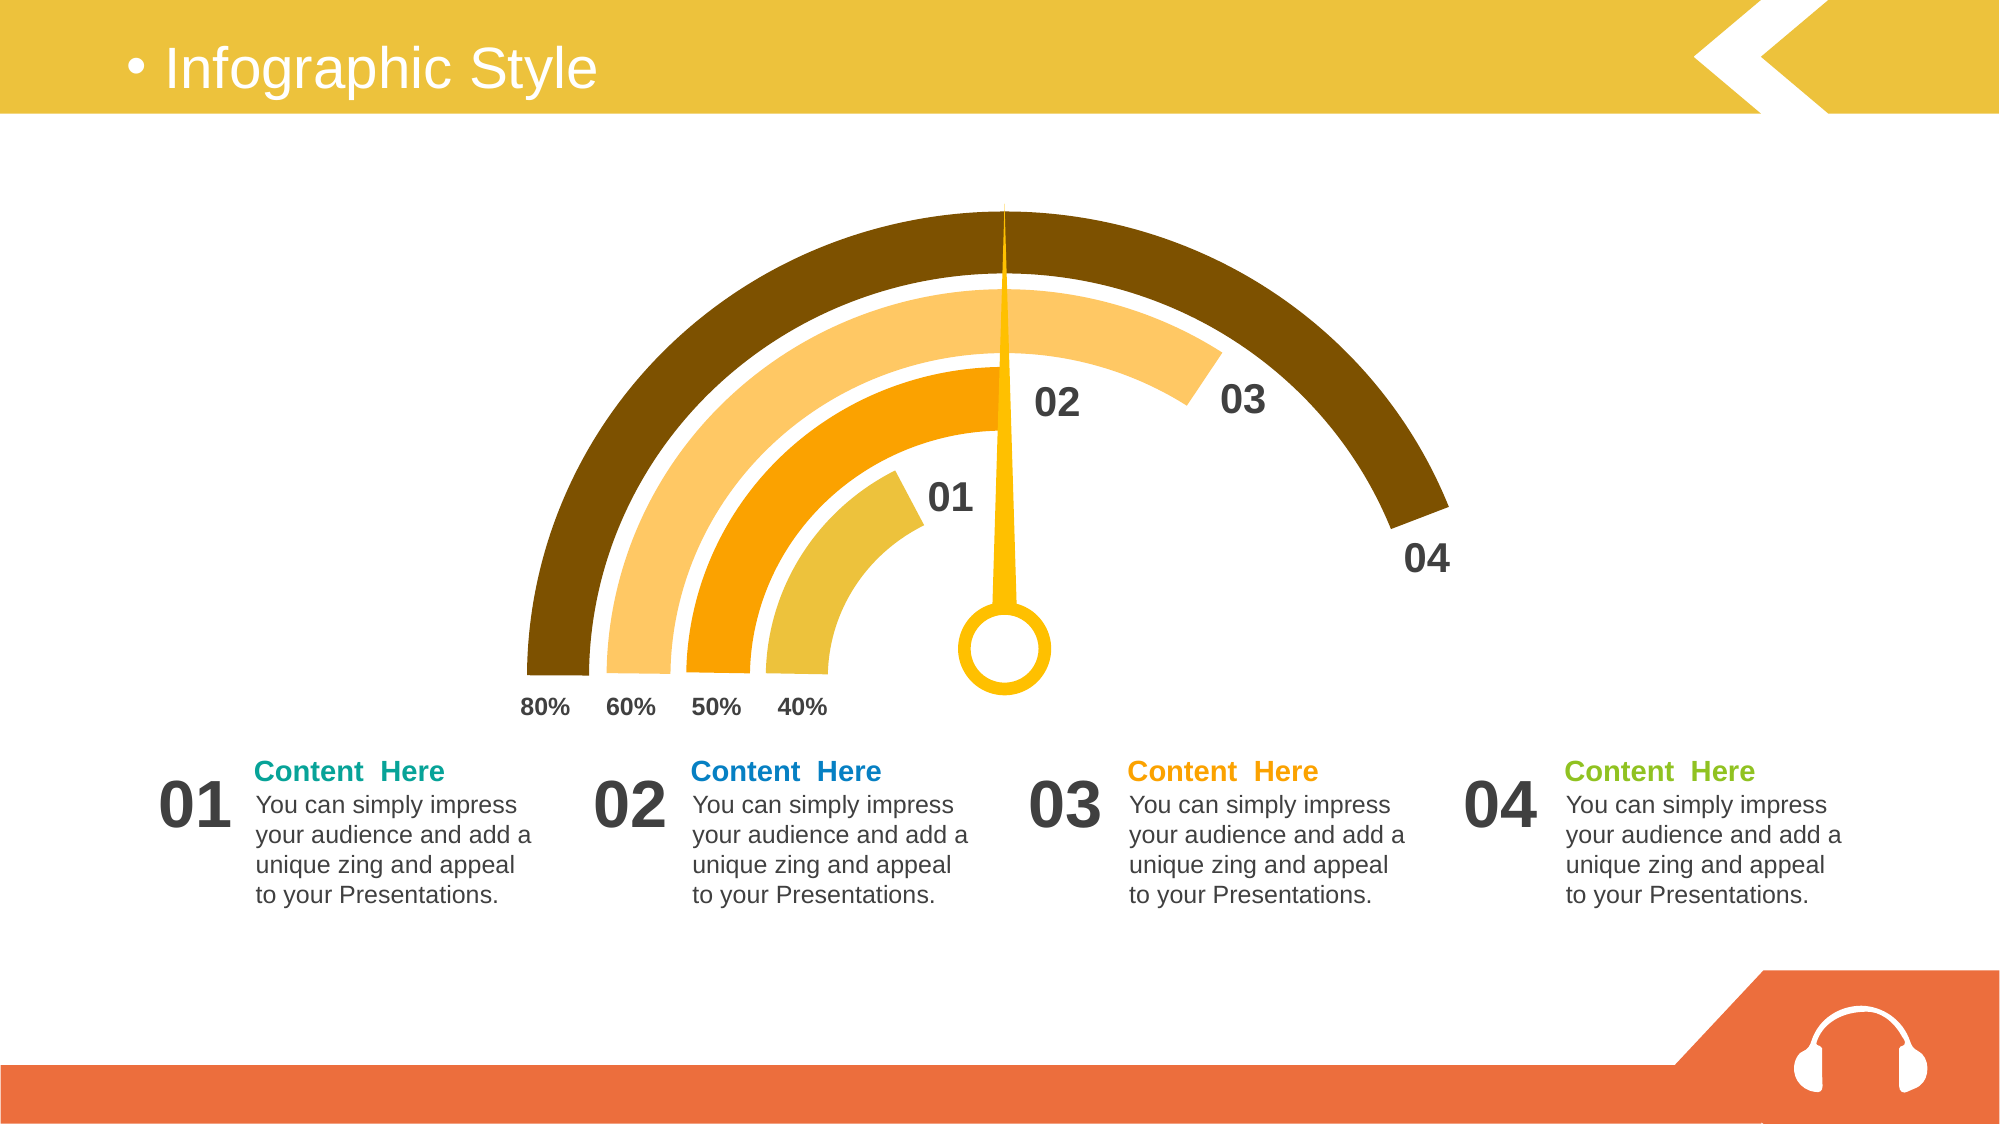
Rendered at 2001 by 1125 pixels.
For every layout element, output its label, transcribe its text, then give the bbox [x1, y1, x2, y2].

text_box [685, 365, 998, 675]
text_box [991, 203, 1018, 606]
text_box 40% [744, 683, 861, 729]
text_box [1006, 210, 1451, 523]
text_box 04 [1385, 523, 1469, 589]
text_box [1009, 288, 1224, 408]
text_box 80% [487, 683, 573, 729]
text_box [928, 573, 1081, 725]
text_box 60% [573, 683, 689, 729]
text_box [239, 744, 550, 918]
text_box [764, 469, 922, 676]
text_box 02 [1015, 366, 1099, 432]
text_box [957, 603, 1053, 697]
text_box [1549, 744, 1860, 918]
text_box 03 [1201, 364, 1285, 430]
text_box 50% [689, 683, 744, 729]
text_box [1112, 744, 1423, 918]
text_box 03 [1002, 753, 1112, 849]
text_box [605, 288, 1000, 675]
text_box [525, 210, 1003, 677]
text_box 01 [132, 753, 239, 849]
text_box 02 [567, 753, 675, 849]
list Infographic Style [111, 30, 2000, 150]
text_box 04 [1437, 753, 1549, 849]
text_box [675, 744, 986, 918]
text_box 01 [909, 462, 993, 528]
